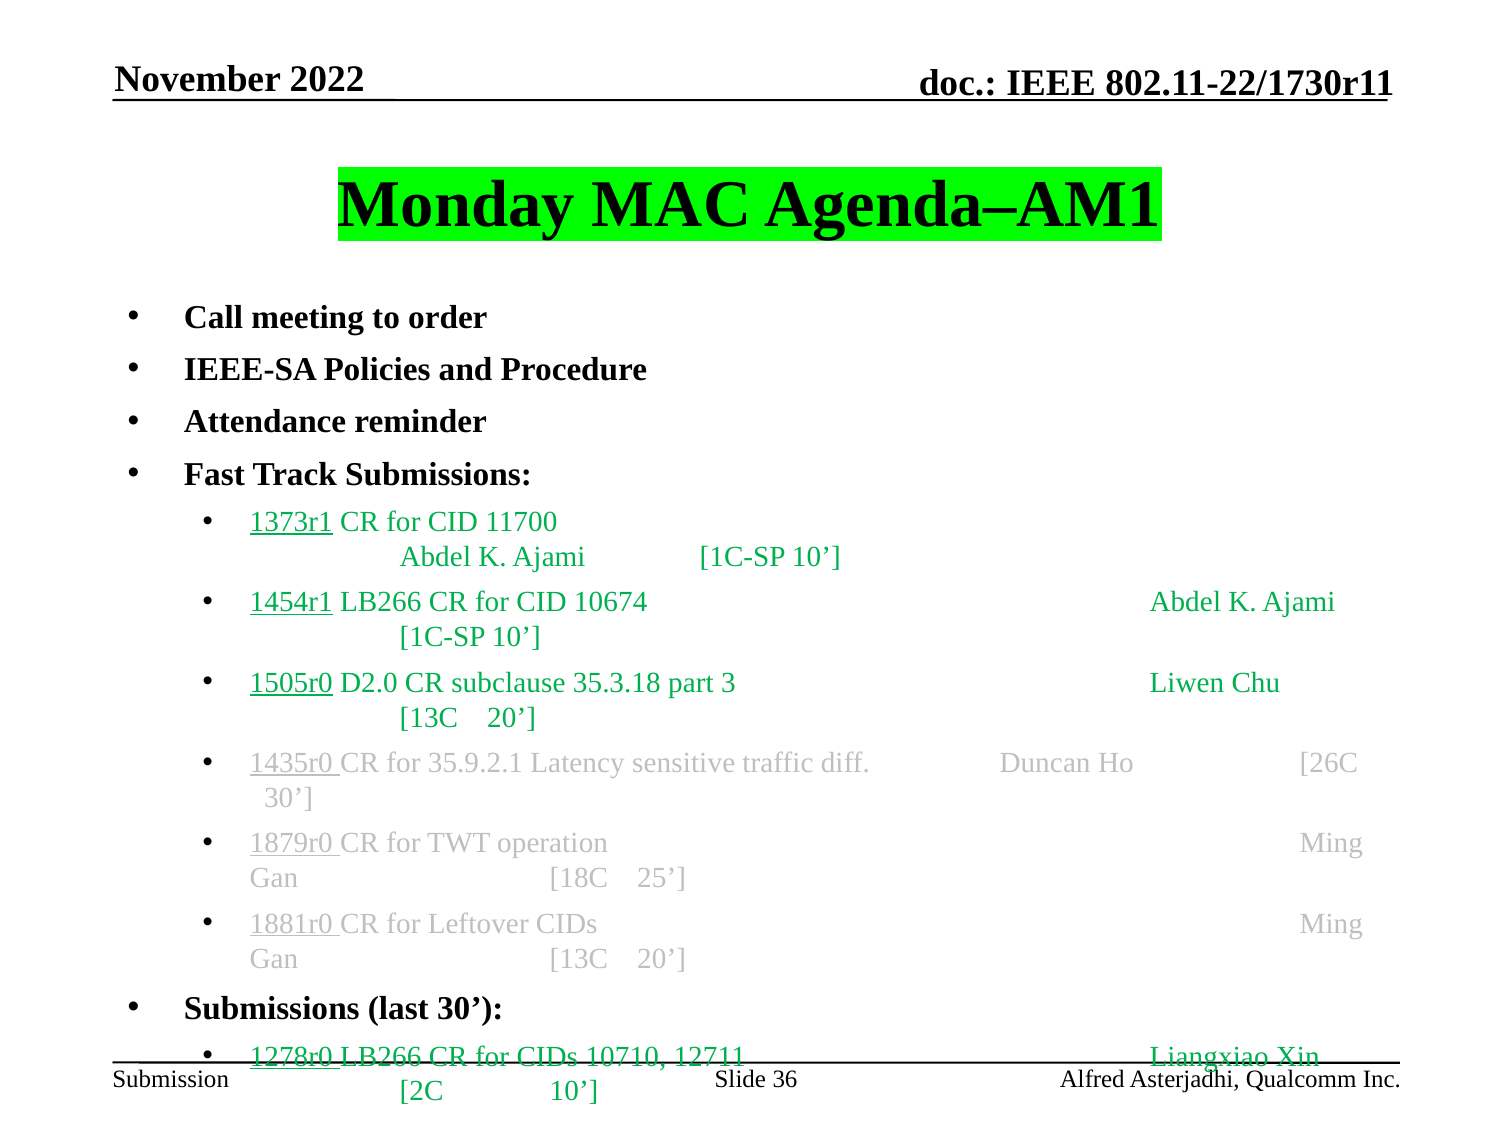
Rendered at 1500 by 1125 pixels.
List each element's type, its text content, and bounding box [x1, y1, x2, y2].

title Monday MAC Agenda–AM1 [112, 112, 1388, 286]
footer Alfred Asterjadhi, Qualcomm Inc. [878, 1061, 1402, 1093]
list Call meeting to order IEEE-SA Policies and Procedure Attendance reminder Fast Track Submissions: 1373r1 CR for CID 11700 Abdel K. Ajami [1C-SP 10’] 1454r1 LB266 CR for CID 10674 Abdel K. Ajami [1C-SP 10’] 1505r0 D2.0 CR subclause 35.3.18 part 3 Liwen Chu [13C 20’] 1435r0 CR for 35.9.2.1 Latency sensitive traffic diff. Duncan Ho [26C 30’] 1879r0 CR for TWT operation Ming Gan [18C 25’] 1881r0 CR for Leftover CIDs Ming Gan [13C 20’] Submissions (last 30’): 1278r0 LB266 CR for CIDs 10710, 12711 Liangxiao Xin [2C 10’] 1200r1 CR-for-35-17-3 part 2 Yonggang Fang [1C 10’] 1452r0 CR-for-35-17-3 part 3 Yonggang Fang [7C 15’] AoB: Recess [112, 286, 1388, 1063]
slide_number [114, 54, 423, 100]
slide_number Slide 36 [712, 1061, 800, 1123]
